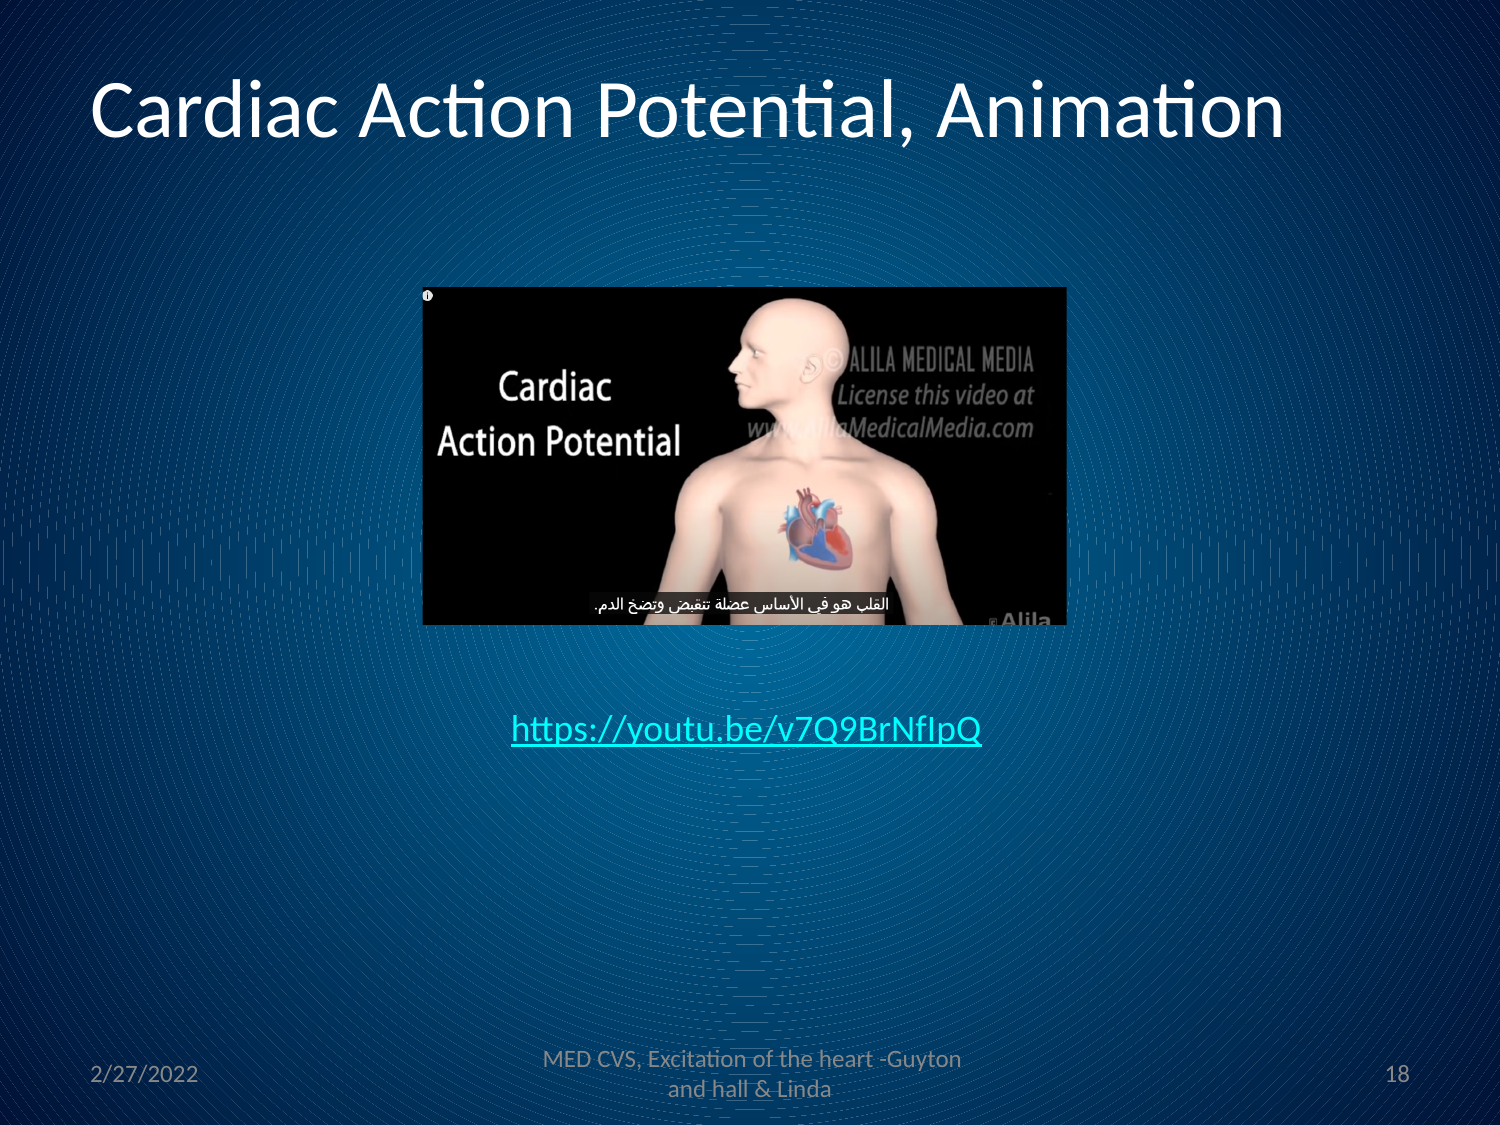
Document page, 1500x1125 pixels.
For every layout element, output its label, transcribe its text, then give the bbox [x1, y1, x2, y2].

text_box https://youtu.be/v7Q9BrNfIpQ [495, 696, 1005, 802]
picture [422, 287, 1067, 626]
slide_number ‹#› [1074, 1042, 1425, 1103]
title Cardiac Action Potential, Animation [75, 45, 1425, 163]
footer MED CVS, Excitation of the heart -Guyton and hall & Linda [512, 1042, 988, 1103]
picture [481, 630, 499, 634]
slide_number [75, 1042, 425, 1103]
picture [1001, 630, 1019, 634]
